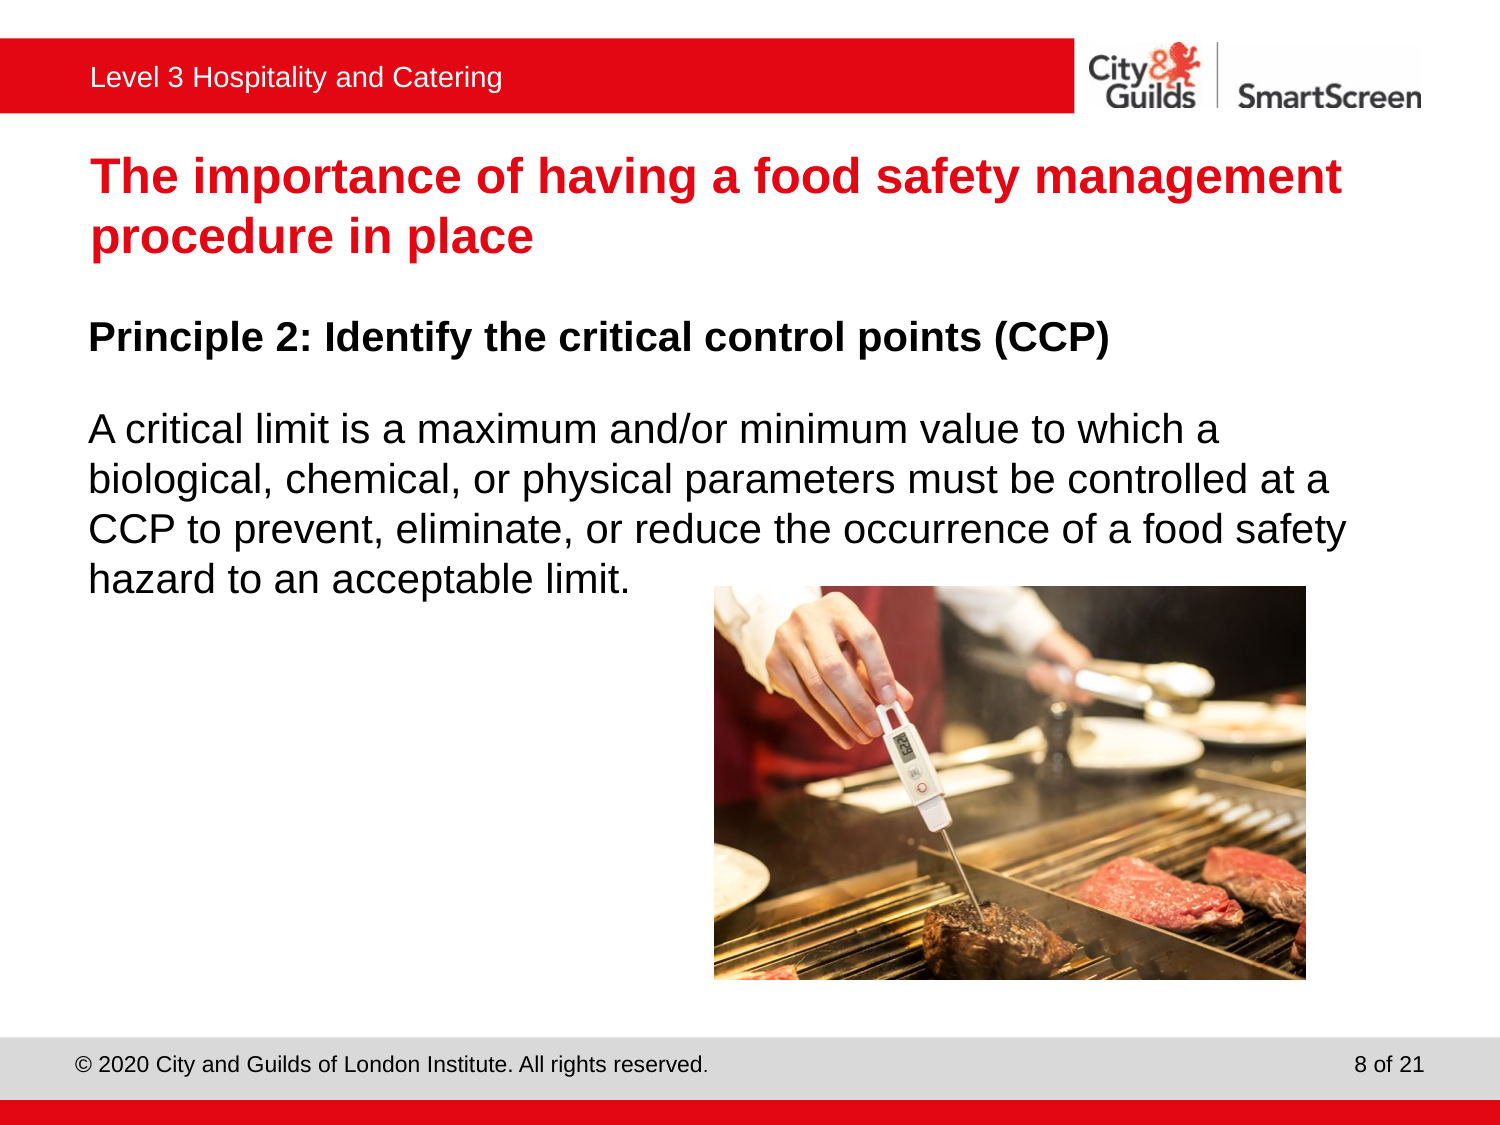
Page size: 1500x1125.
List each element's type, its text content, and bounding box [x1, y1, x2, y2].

picture [1089, 42, 1421, 108]
list Principle 2: Identify the critical control points (CCP) A critical limit is a maximum and/or minimum value to which a biological, chemical, or physical parameters must be controlled at a CCP to prevent, eliminate, or reduce the occurrence of a food safety hazard to an acceptable limit. [72, 302, 1424, 1084]
title The importance of having a food safety management procedure in place [74, 172, 1424, 236]
picture [714, 585, 1306, 980]
